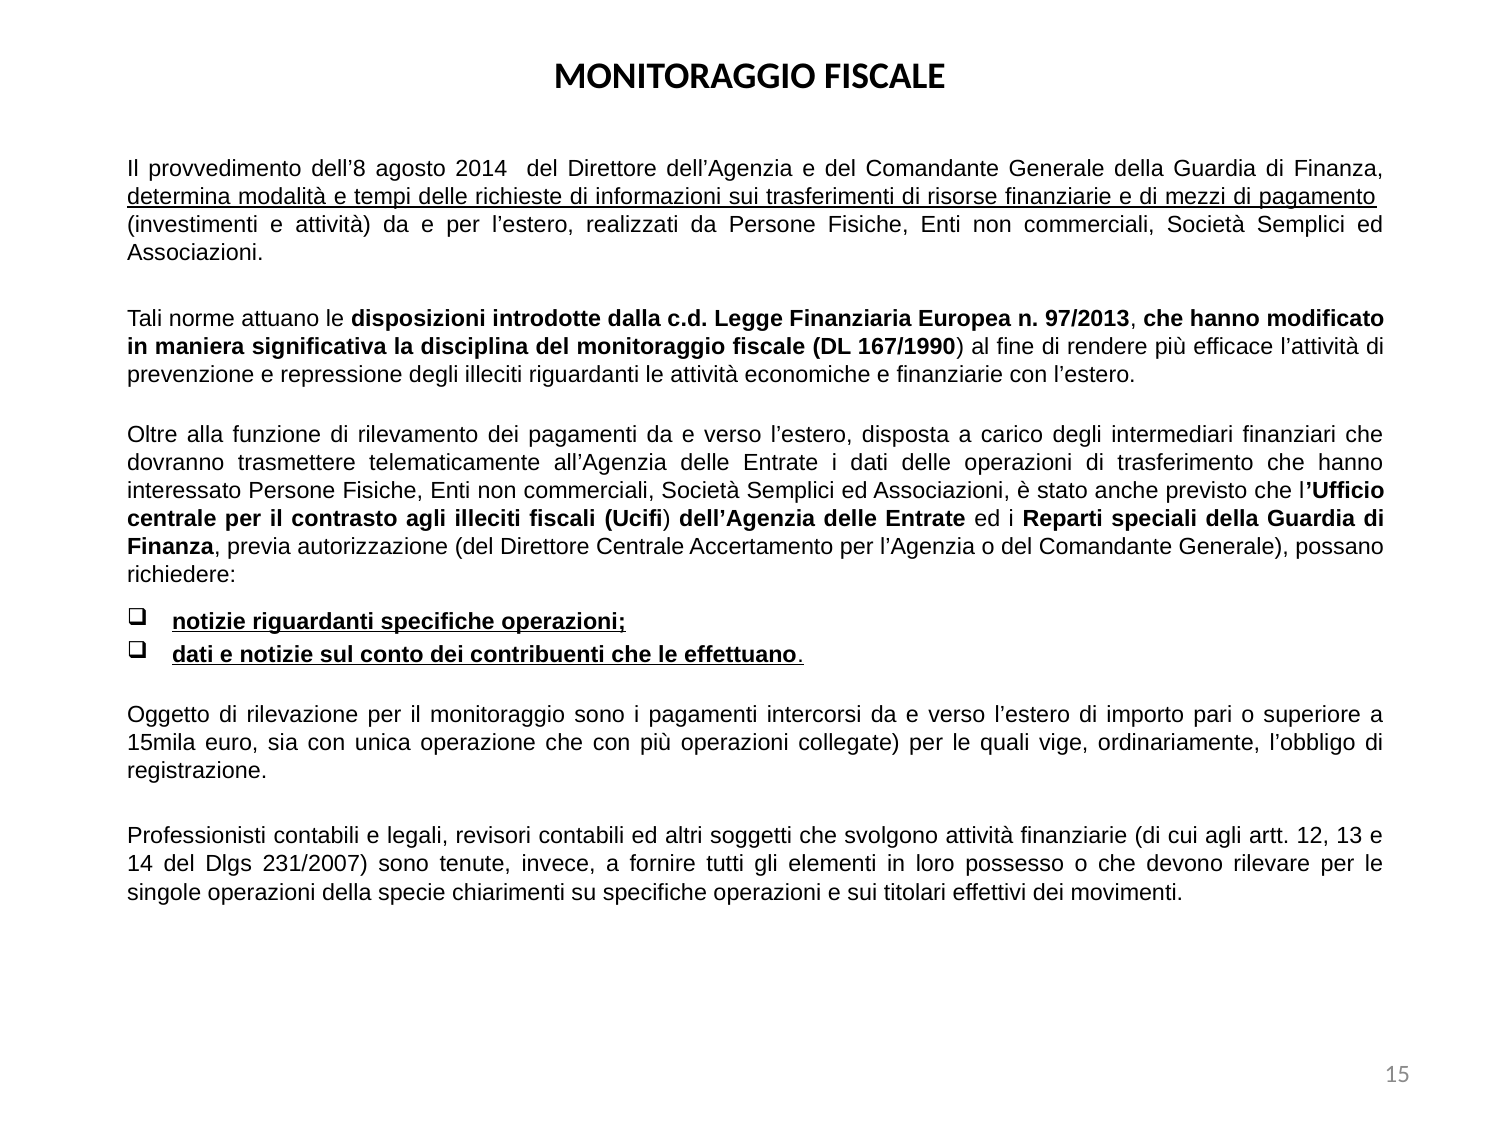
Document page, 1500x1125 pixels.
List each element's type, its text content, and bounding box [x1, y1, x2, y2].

title MONITORAGGIO FISCALE [75, 45, 1425, 102]
list Il provvedimento dell’8 agosto 2014 del Direttore dell’Agenzia e del Comandante Generale della Guardia di Finanza, determina modalità e tempi delle richieste di informazioni sui trasferimenti di risorse finanziarie e di mezzi di pagamento (investimenti e attività) da e per l’estero, realizzati da Persone Fisiche, Enti non commerciali, Società Semplici ed Associazioni. Tali norme attuano le disposizioni introdotte dalla c.d. Legge Finanziaria Europea n. 97/2013, che hanno modificato in maniera significativa la disciplina del monitoraggio fiscale (DL 167/1990) al fine di rendere più efficace l’attività di prevenzione e repressione degli illeciti riguardanti le attività economiche e finanziarie con l’estero. Oltre alla funzione di rilevamento dei pagamenti da e verso l’estero, disposta a carico degli intermediari finanziari che dovranno trasmettere telematicamente all’Agenzia delle Entrate i dati delle operazioni di trasferimento che hanno interessato Persone Fisiche, Enti non commerciali, Società Semplici ed Associazioni, è stato anche previsto che l’Ufficio centrale per il contrasto agli illeciti fiscali (Ucifi) dell’Agenzia delle Entrate ed i Reparti speciali della Guardia di Finanza, previa autorizzazione (del Direttore Centrale Accertamento per l’Agenzia o del Comandante Generale), possano richiedere: notizie riguardanti specifiche operazioni; dati e notizie sul conto dei contribuenti che le effettuano. Oggetto di rilevazione per il monitoraggio sono i pagamenti intercorsi da e verso l’estero di importo pari o superiore a 15mila euro, sia con unica operazione che con più operazioni collegate) per le quali vige, ordinariamente, l’obbligo di registrazione. Professionisti contabili e legali, revisori contabili ed altri soggetti che svolgono attività finanziarie (di cui agli artt. 12, 13 e 14 del Dlgs 231/2007) sono tenute, invece, a fornire tutti gli elementi in loro possesso o che devono rilevare per le singole operazioni della specie chiarimenti su specifiche operazioni e sui titolari effettivi dei movimenti. [112, 125, 1400, 1024]
slide_number 15 [1074, 1042, 1425, 1103]
